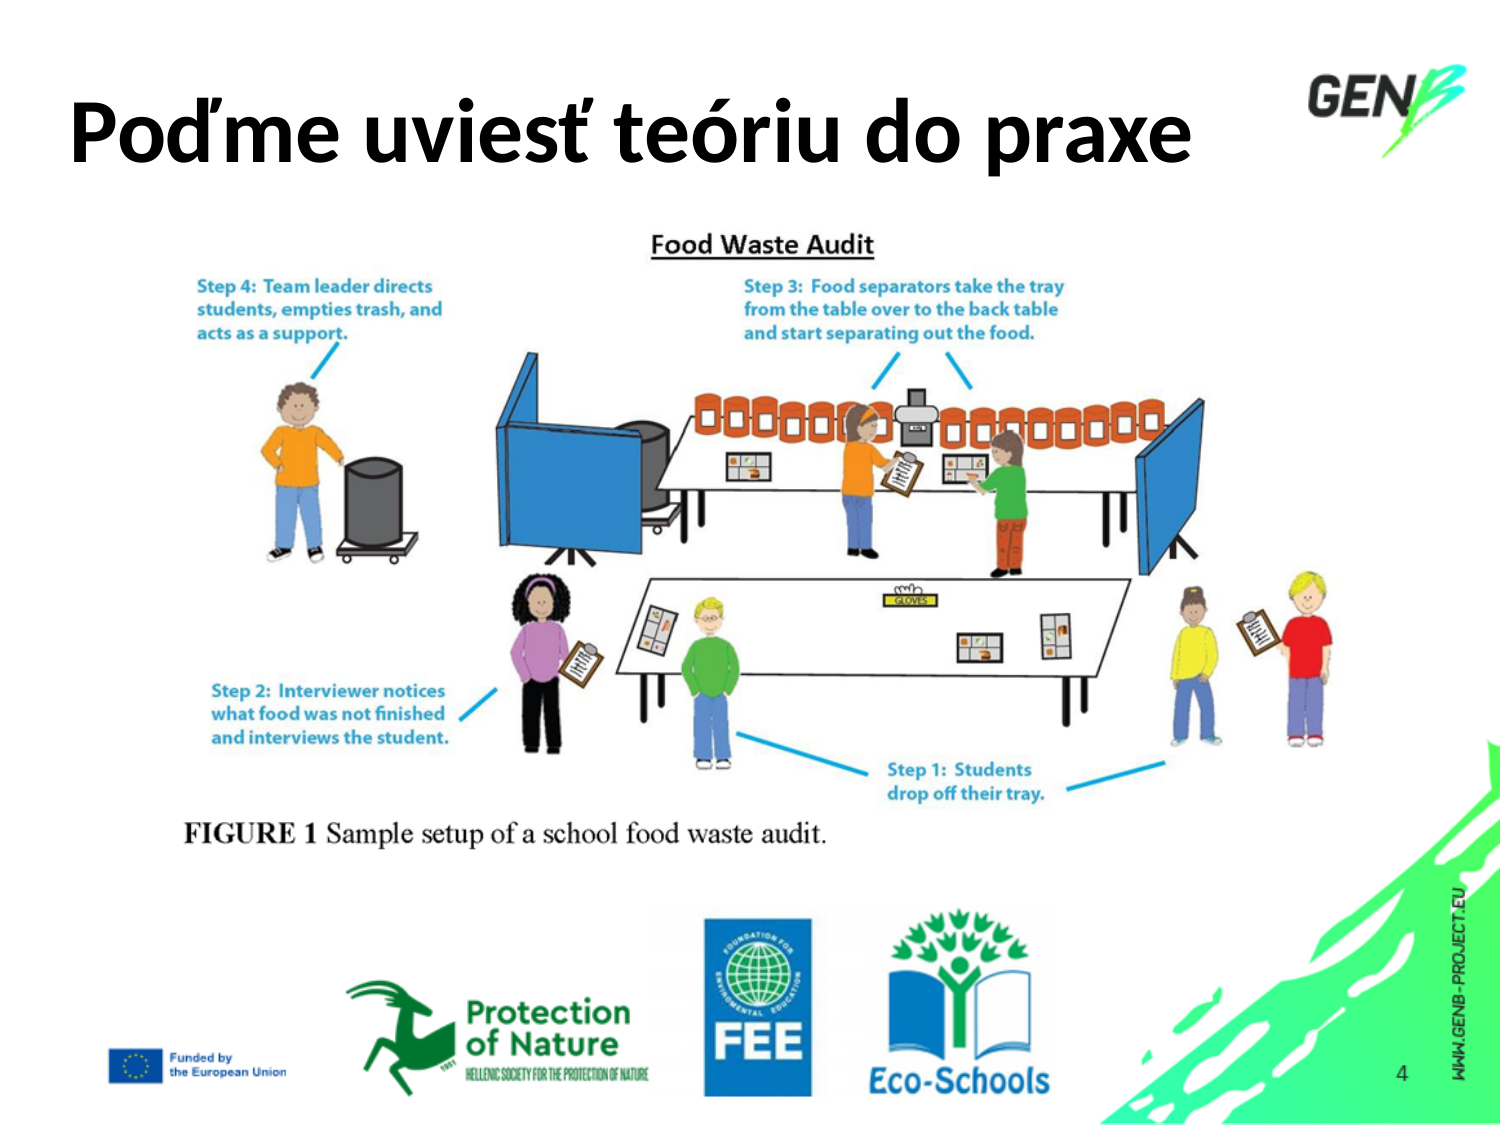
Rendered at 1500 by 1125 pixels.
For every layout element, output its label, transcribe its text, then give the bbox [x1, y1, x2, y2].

picture [0, 0, 1500, 1125]
list [53, 236, 1436, 1064]
text_box Poďme uviesť teóriu do praxe [0, 32, 1270, 220]
